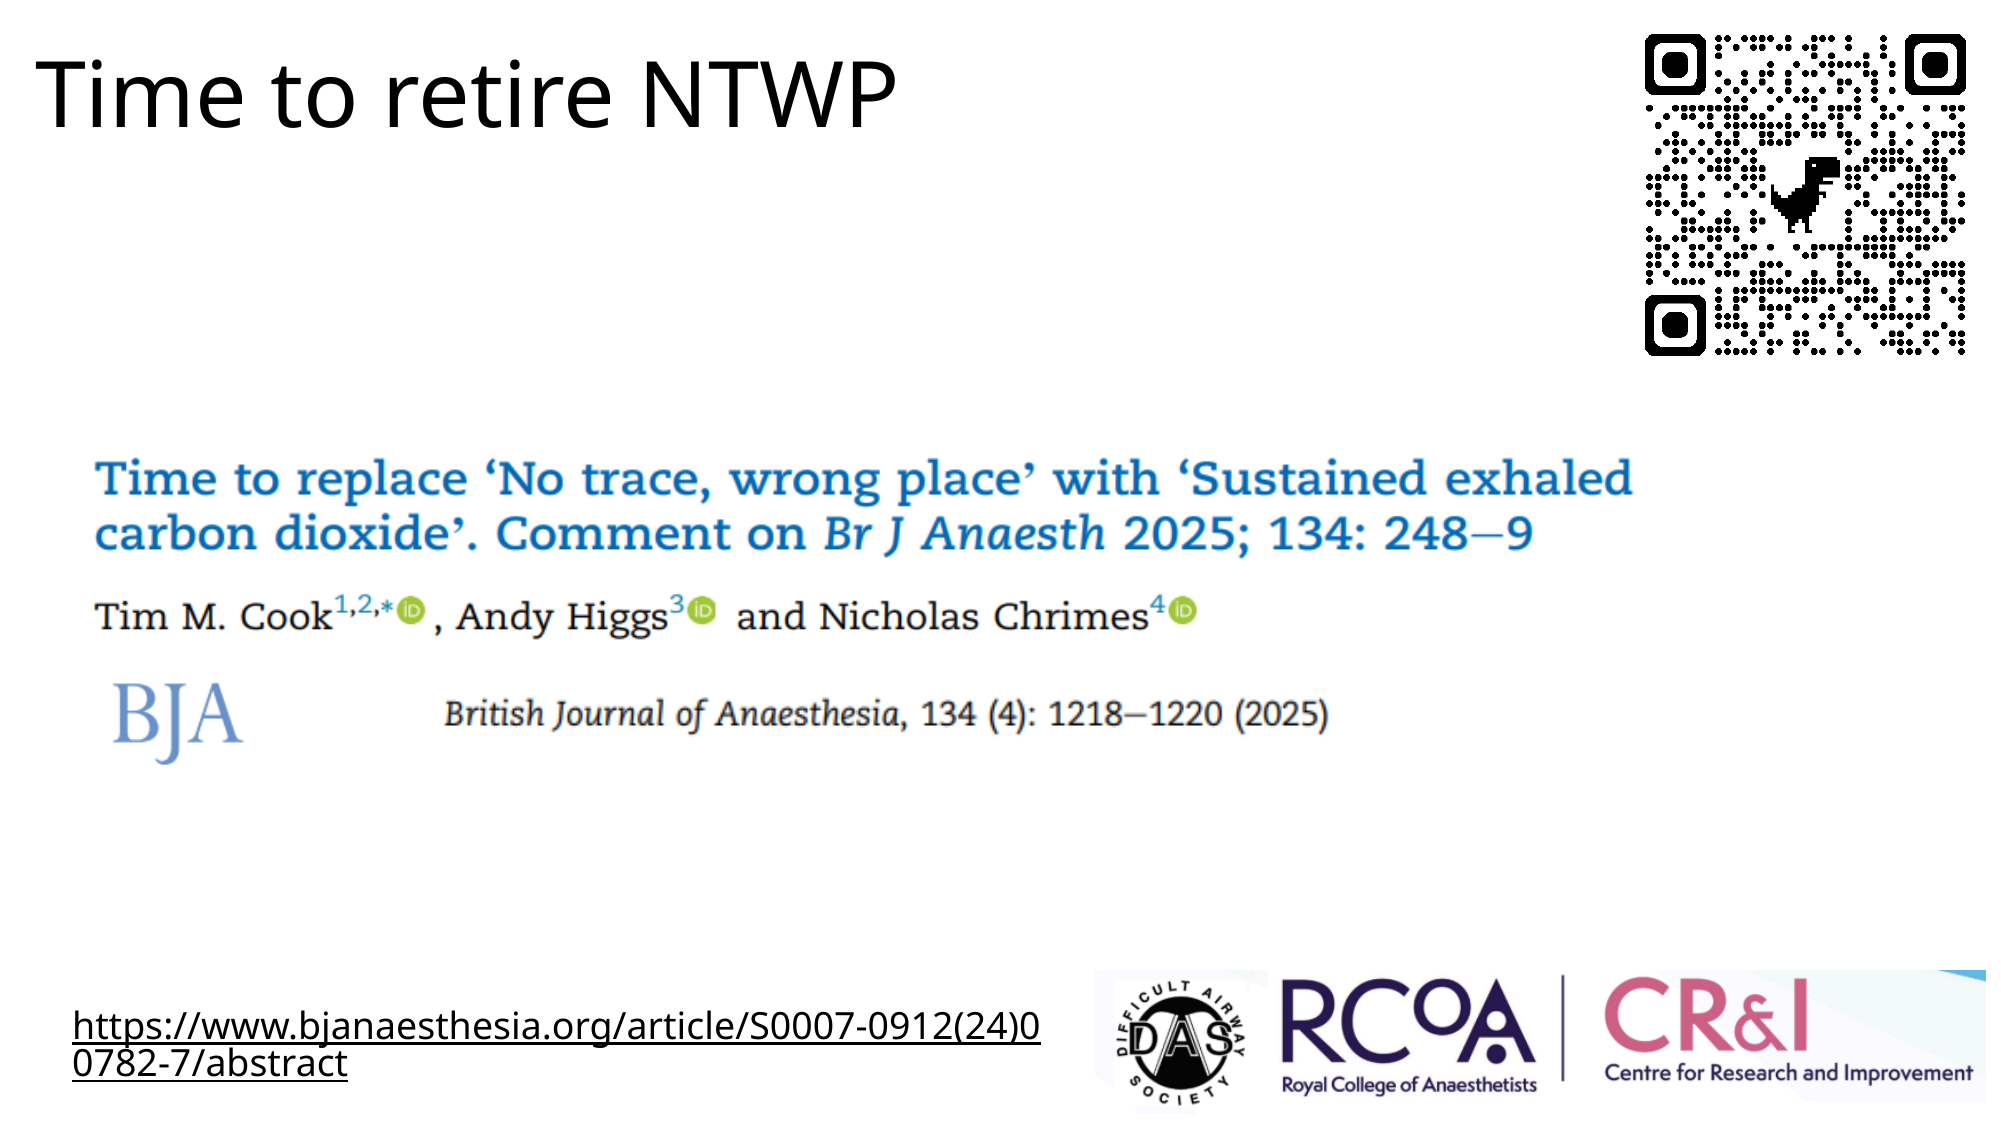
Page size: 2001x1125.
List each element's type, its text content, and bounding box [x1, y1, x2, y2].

picture [37, 439, 1764, 659]
text_box https://www.bjanaesthesia.org/article/S0007-0912(24)00782-7/abstract [57, 994, 1069, 1106]
picture [1094, 969, 1987, 1115]
picture [1609, 0, 2000, 391]
title Time to retire NTWP [20, 0, 1609, 207]
picture [92, 668, 277, 784]
picture [411, 668, 1354, 770]
